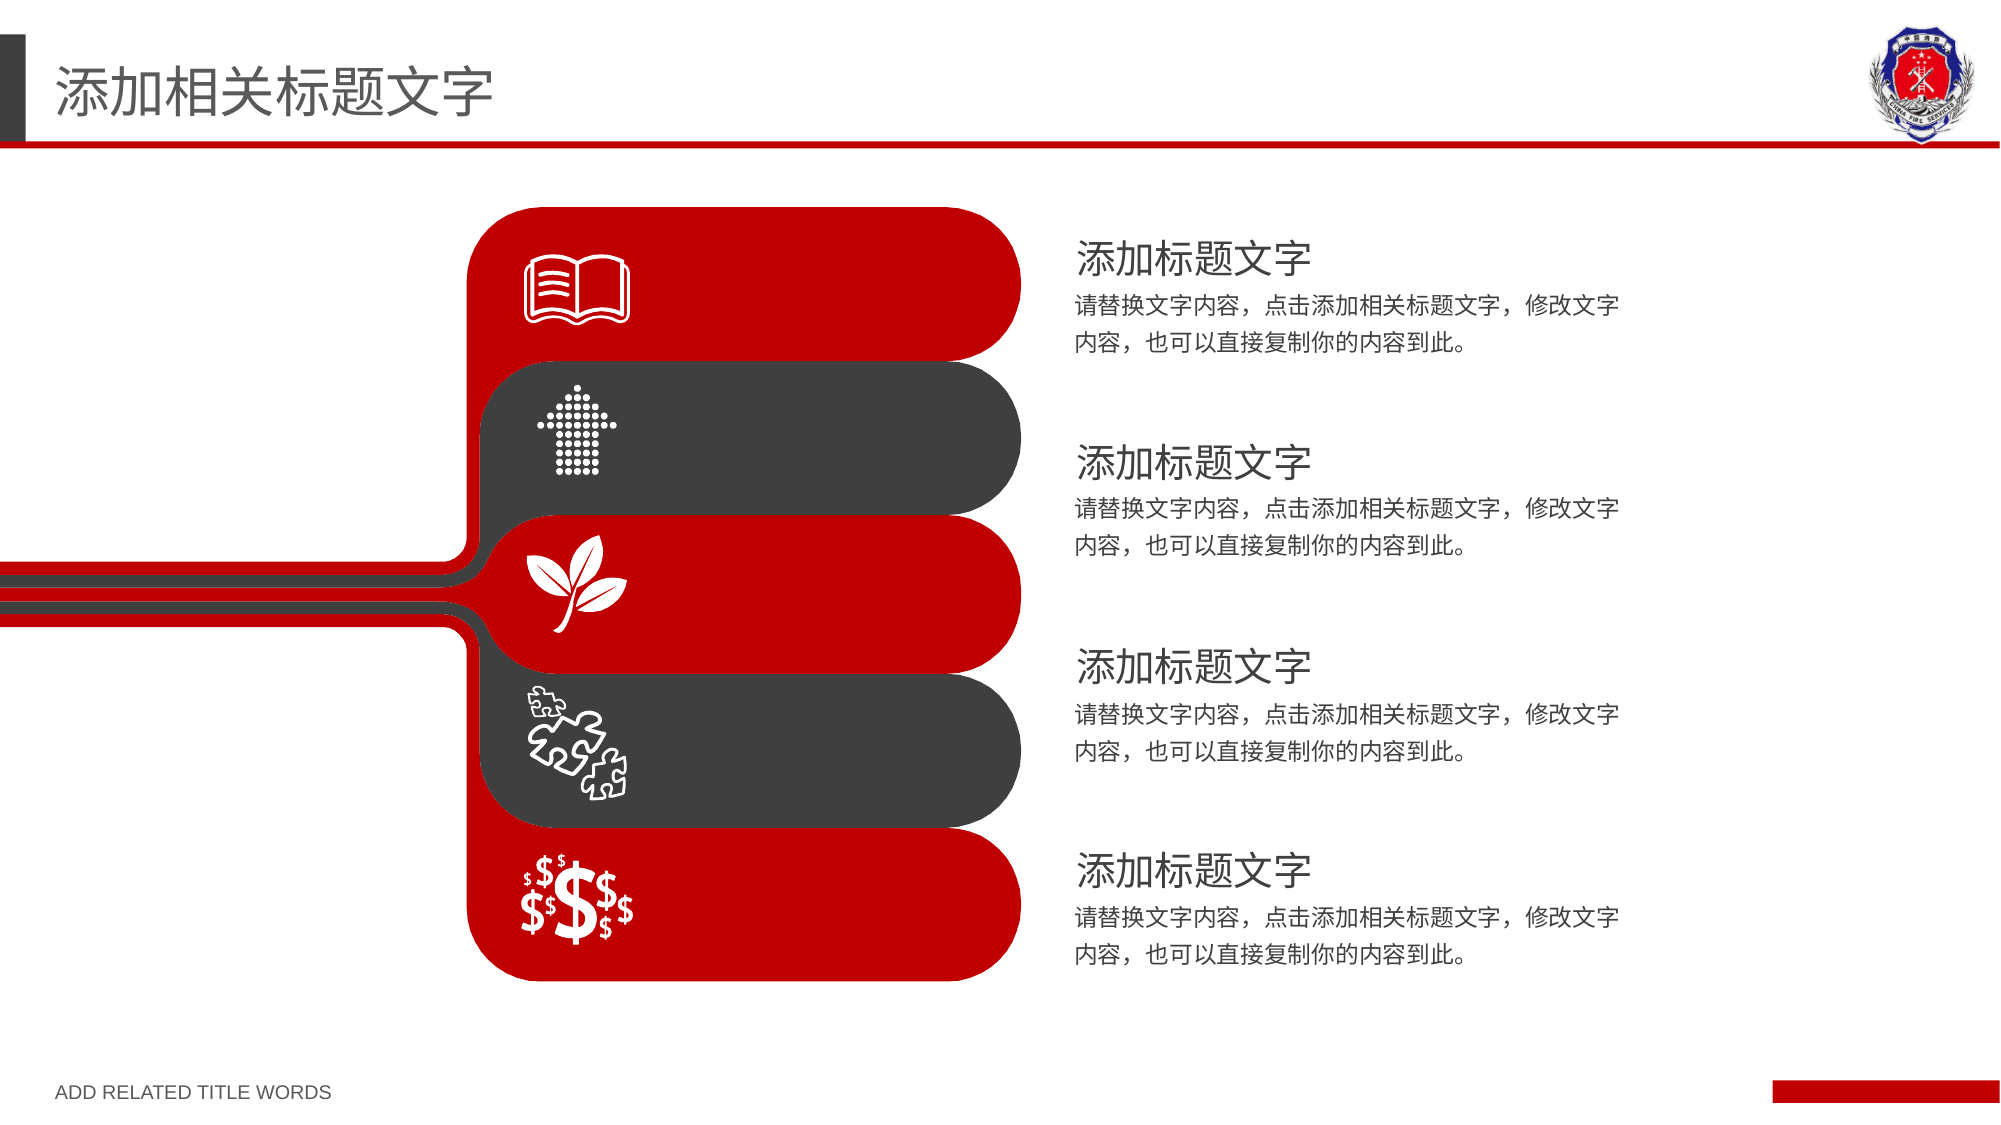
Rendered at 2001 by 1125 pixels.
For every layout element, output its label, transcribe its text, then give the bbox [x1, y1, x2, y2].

text_box [0, 33, 27, 140]
text_box 添加标题文字 [1061, 620, 1328, 697]
text_box [633, 515, 1022, 674]
text_box [633, 361, 1022, 516]
text_box 添加相关标题文字 [39, 49, 512, 131]
text_box 请替换文字内容，点击添加相关标题文字，修改文字内容，也可以直接复制你的内容到此。 [1059, 887, 1657, 976]
text_box [0, 207, 1022, 575]
picture [1865, 23, 1977, 146]
text_box [0, 525, 521, 666]
text_box ADD RELATED TITLE WORDS [39, 1072, 348, 1111]
text_box 请替换文字内容，点击添加相关标题文字，修改文字内容，也可以直接复制你的内容到此。 [1059, 478, 1657, 567]
text_box 请替换文字内容，点击添加相关标题文字，修改文字内容，也可以直接复制你的内容到此。 [1059, 275, 1657, 364]
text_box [521, 254, 633, 945]
text_box [0, 140, 2000, 149]
text_box [1772, 1079, 2000, 1104]
text_box 请替换文字内容，点击添加相关标题文字，修改文字内容，也可以直接复制你的内容到此。 [1059, 683, 1657, 773]
text_box 添加标题文字 [1061, 824, 1328, 901]
text_box 添加标题文字 [1061, 416, 1328, 493]
text_box [633, 674, 1022, 828]
text_box [0, 370, 521, 588]
text_box [0, 615, 1022, 982]
text_box 添加标题文字 [1061, 212, 1328, 289]
text_box [0, 602, 521, 821]
